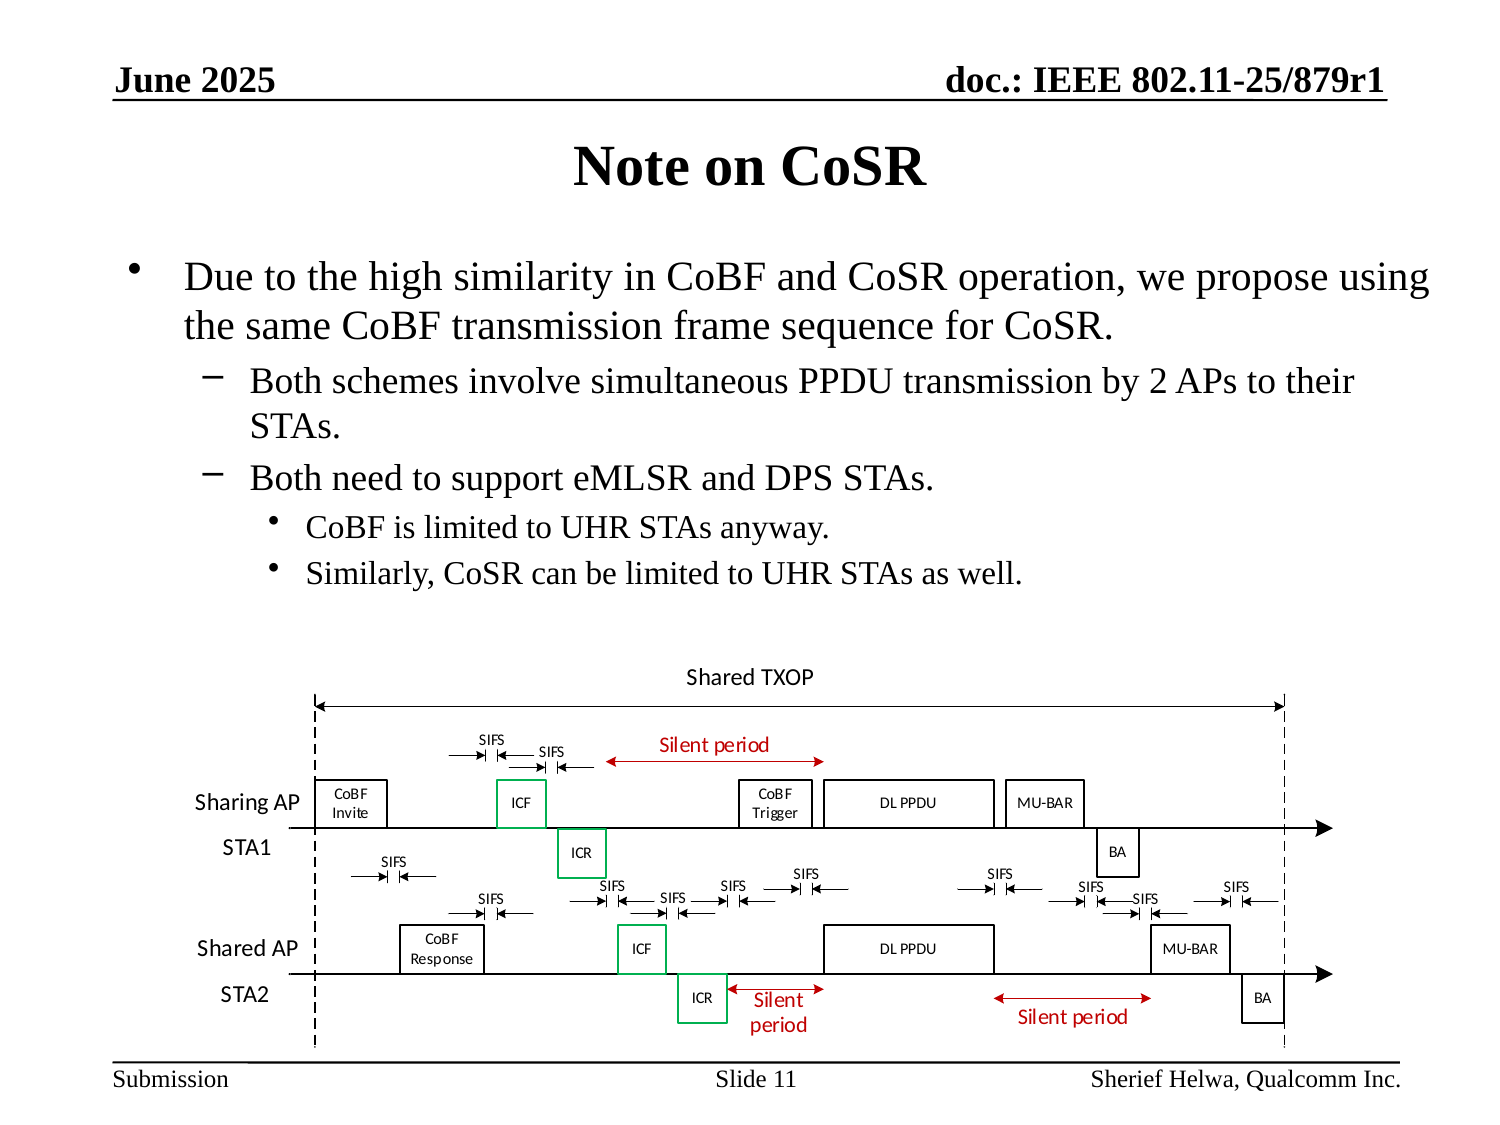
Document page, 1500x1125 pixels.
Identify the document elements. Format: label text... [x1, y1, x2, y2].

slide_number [114, 54, 278, 101]
list Due to the high similarity in CoBF and CoSR operation, we propose using the same CoBF transmission frame sequence for CoSR. Both schemes involve simultaneous PPDU transmission by 2 APs to their STAs. Both need to support eMLSR and DPS STAs. CoBF is limited to UHR STAs anyway. Similarly, CoSR can be limited to UHR STAs as well. [112, 351, 1454, 1041]
picture [178, 651, 1335, 1052]
list Due to the high similarity in CoBF and CoSR operation, we propose using the same CoBF transmission frame sequence for CoSR. Both schemes involve simultaneous PPDU transmission by 2 APs to their STAs. Both need to support eMLSR and DPS STAs. CoBF is limited to UHR STAs anyway. Similarly, CoSR can be limited to UHR STAs as well. [112, 240, 1454, 349]
title Note on CoSR [112, 112, 1388, 213]
footer Sherief Helwa, Qualcomm Inc. [1085, 1061, 1402, 1093]
slide_number Slide 11 [712, 1061, 800, 1093]
